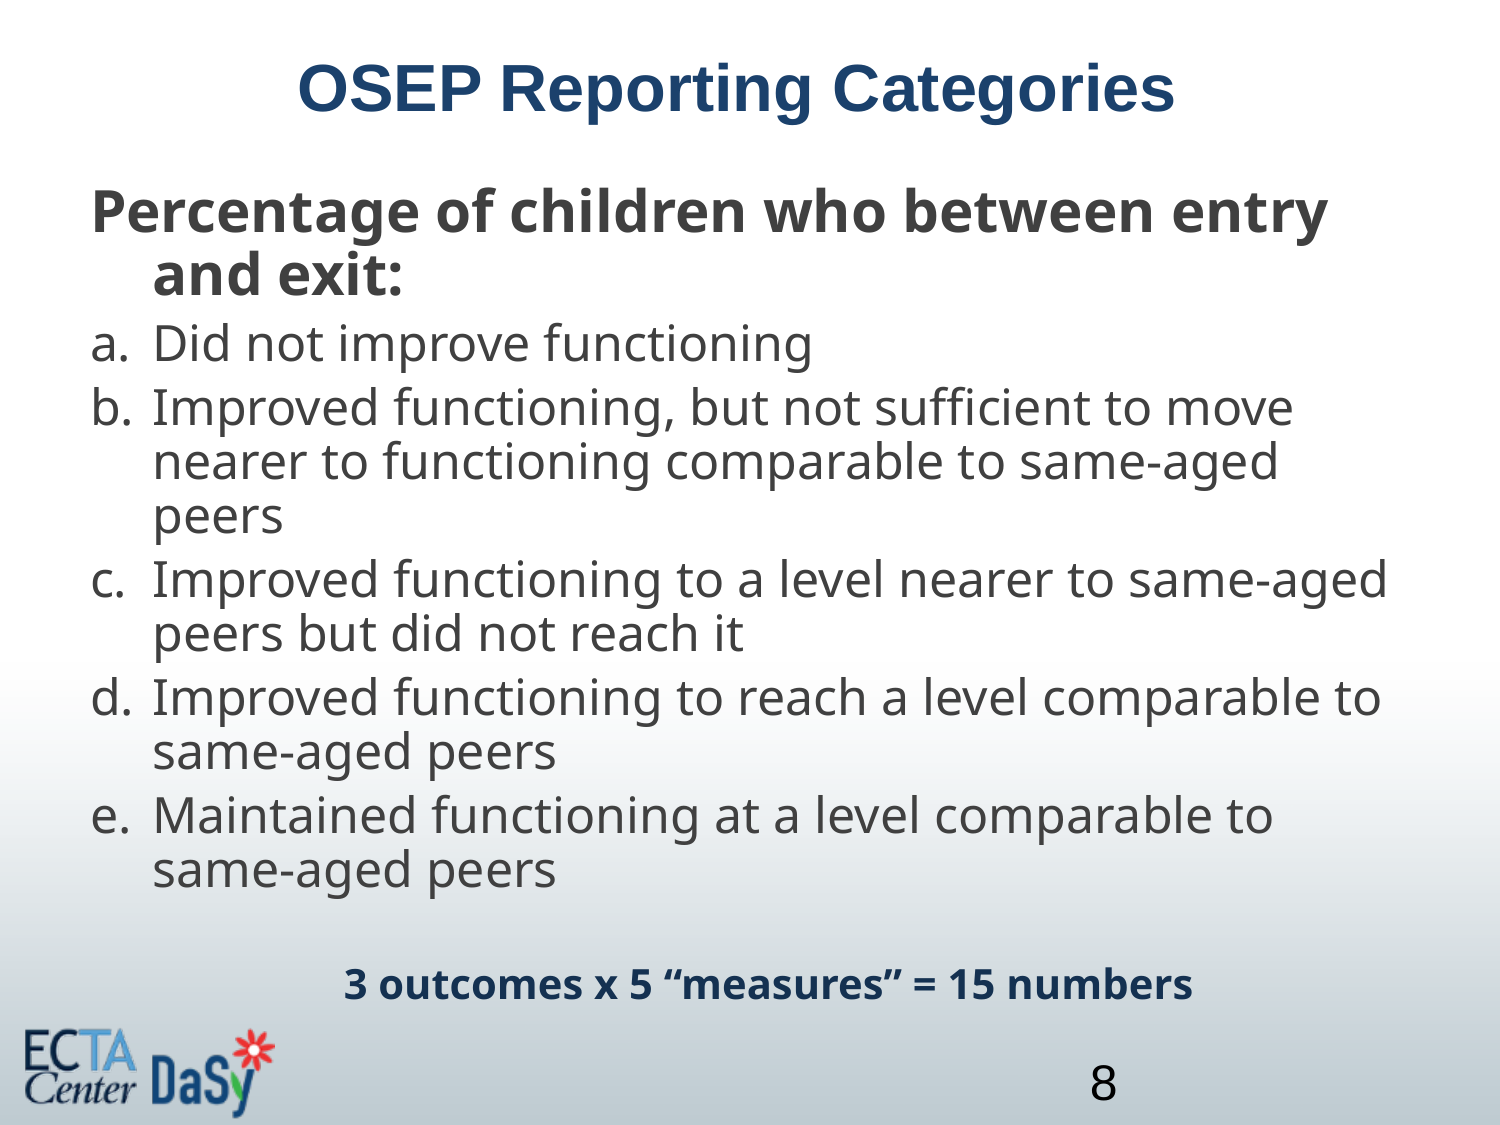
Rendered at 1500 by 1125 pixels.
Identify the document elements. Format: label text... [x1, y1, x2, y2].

slide_number 8 [1074, 1042, 1425, 1103]
text_box 3 outcomes x 5 “measures” = 15 numbers [174, 950, 1363, 1015]
title OSEP Reporting Categories [75, 37, 1400, 174]
list Percentage of children who between entry and exit: a. Did not improve functioning b. Improved functioning, but not sufficient to move nearer to functioning comparable to same-aged peers c. Improved functioning to a level nearer to same-aged peers but did not reach it d. Improved functioning to reach a level comparable to same-aged peers e. Maintained functioning at a level comparable to same-aged peers [75, 174, 1425, 862]
picture [0, 0, 1500, 1125]
